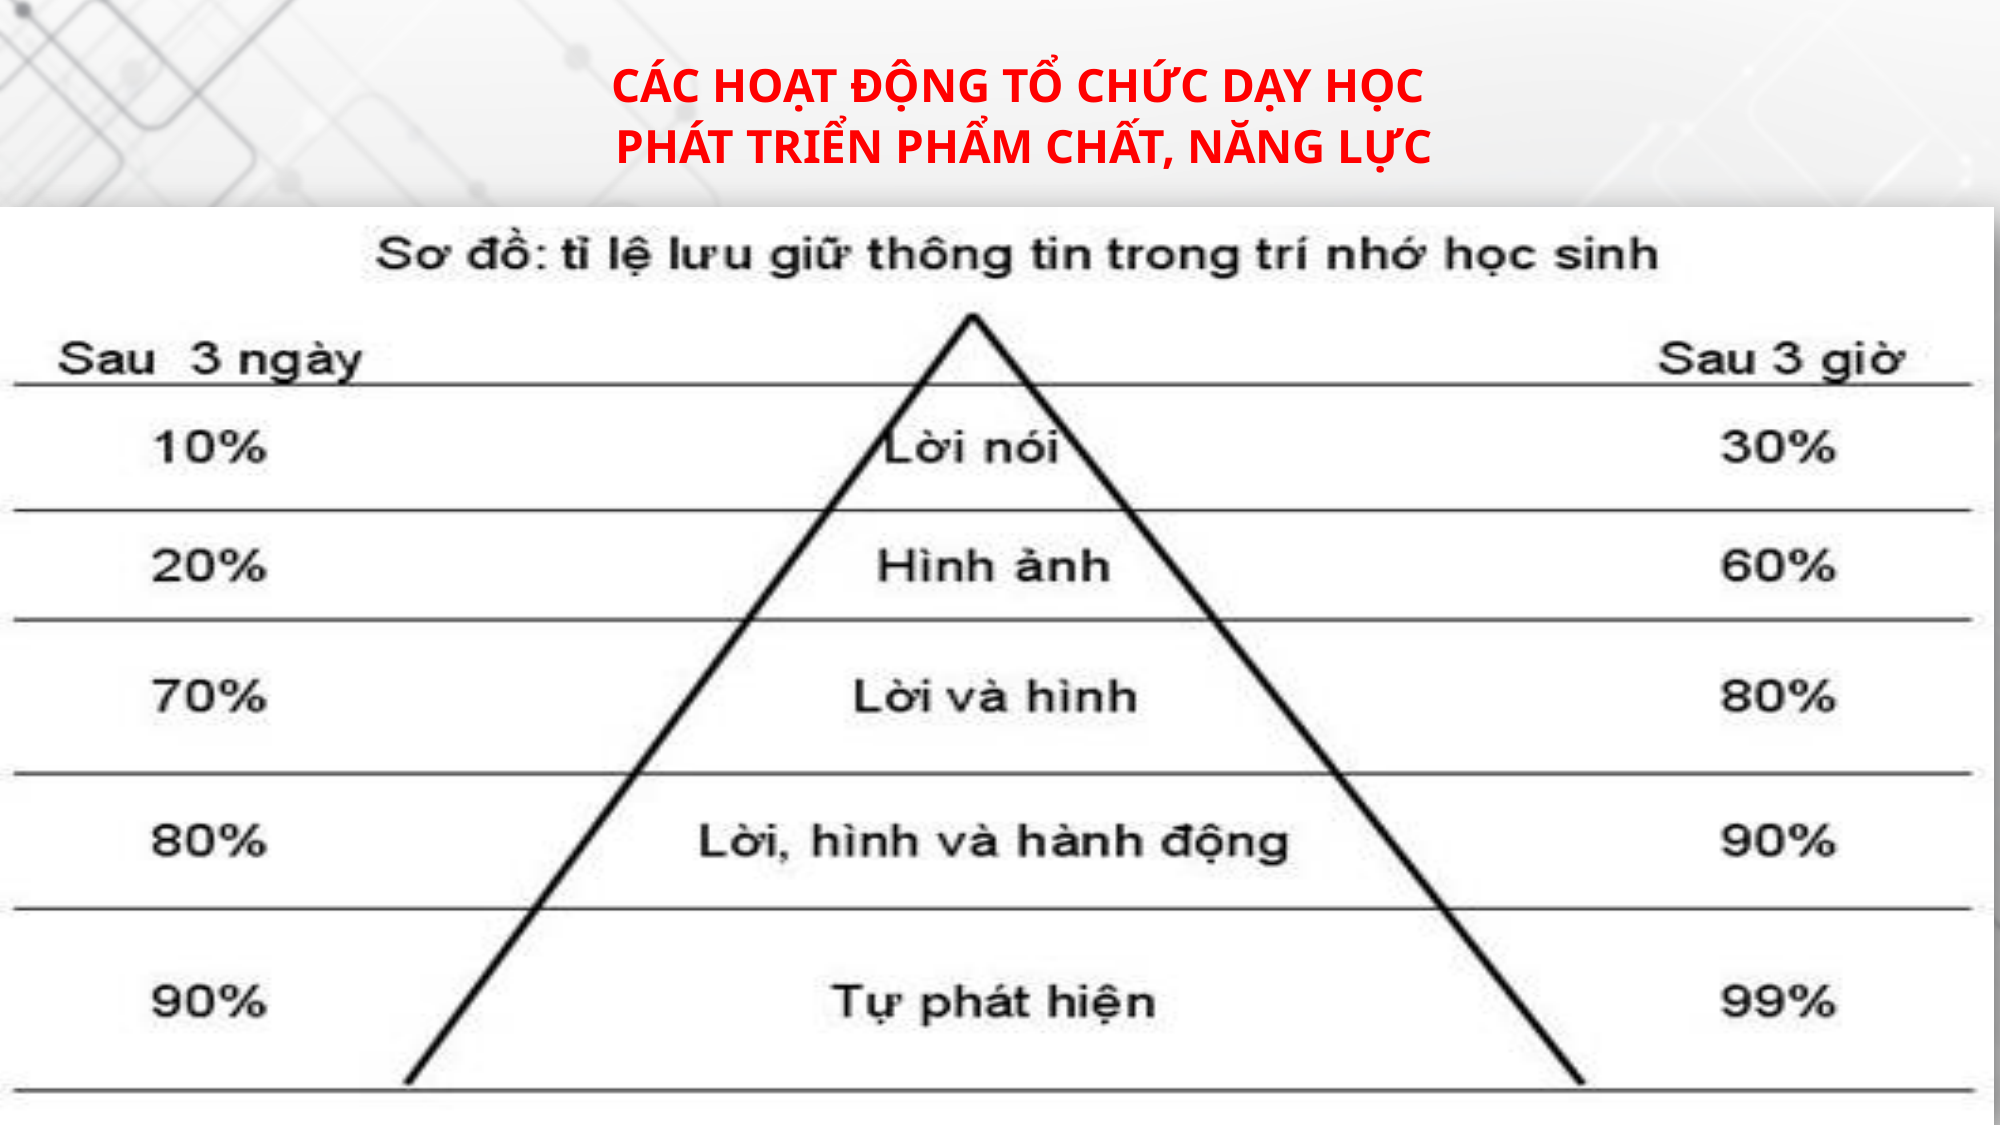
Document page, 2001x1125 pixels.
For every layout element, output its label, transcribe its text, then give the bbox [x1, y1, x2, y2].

picture [0, 0, 2000, 237]
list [0, 207, 1994, 1125]
text_box CÁC HOẠT ĐỘNG TỔ CHỨC DẠY HỌC PHÁT TRIỂN PHẨM CHẤT, NĂNG LỰC [596, 44, 1452, 180]
